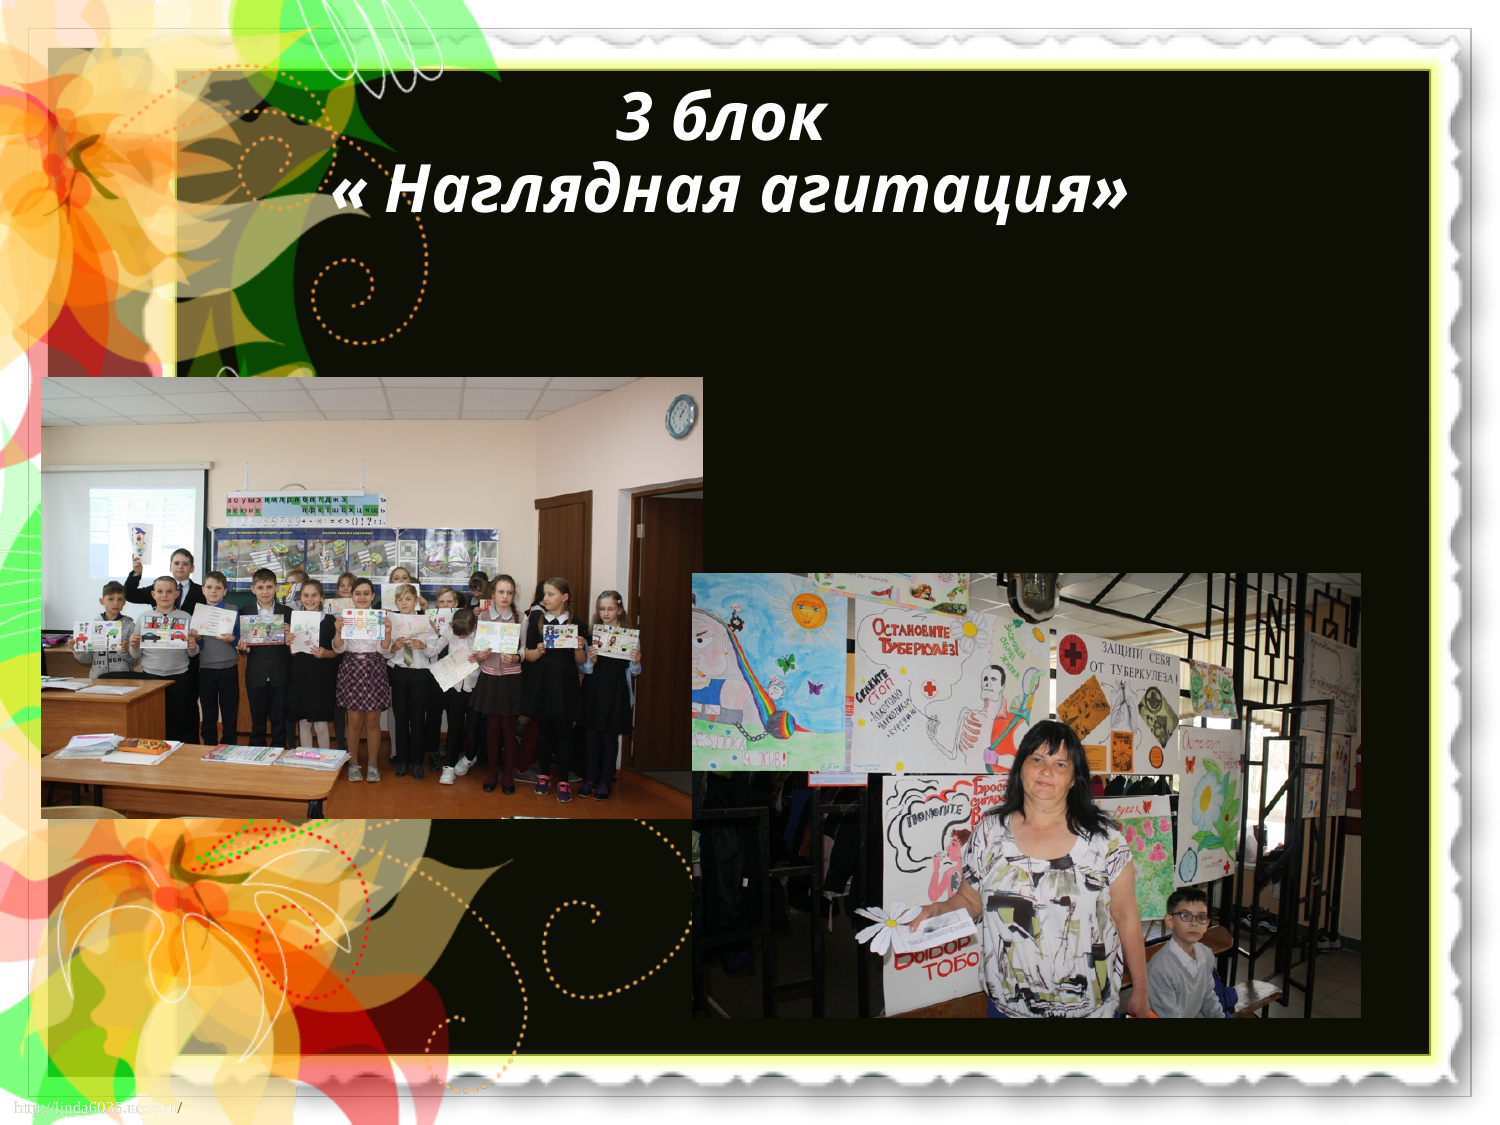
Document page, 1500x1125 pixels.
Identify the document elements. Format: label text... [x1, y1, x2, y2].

picture [0, 0, 1500, 1125]
title 3 блок « Наглядная агитация» [100, 42, 1361, 268]
